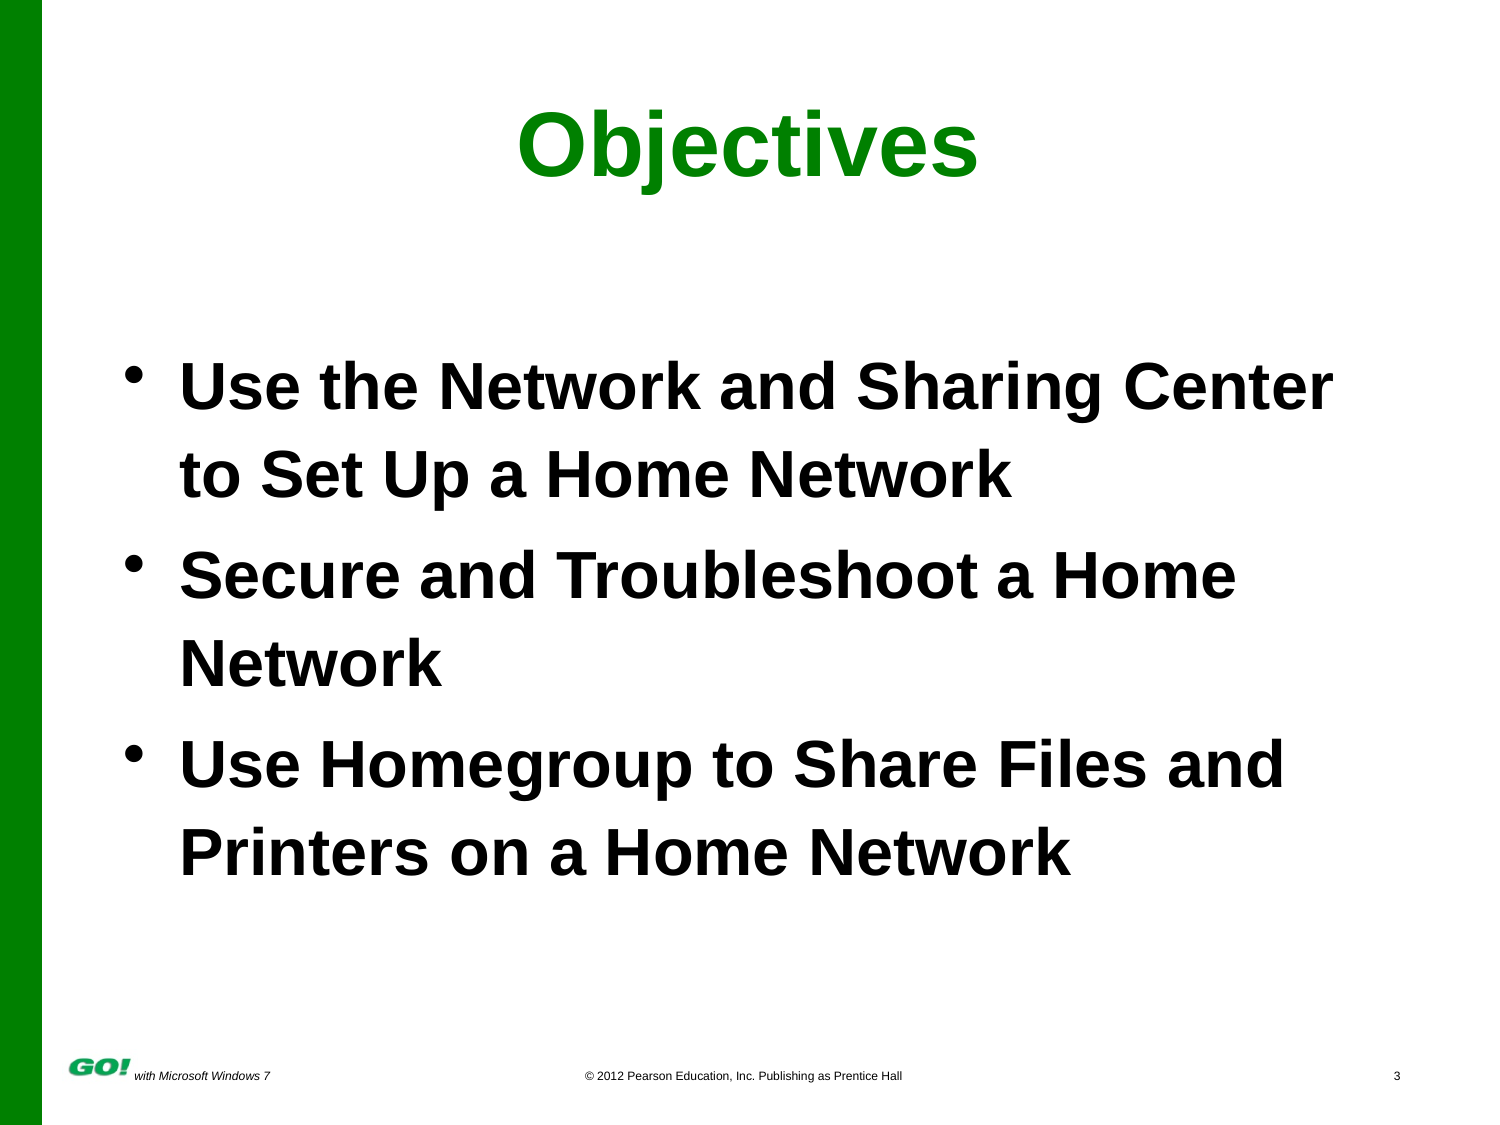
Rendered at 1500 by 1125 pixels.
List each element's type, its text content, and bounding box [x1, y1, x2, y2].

list Use the Network and Sharing Center to Set Up a Home Network Secure and Troubleshoot a Home Network Use Homegroup to Share Files and Printers on a Home Network [107, 327, 1384, 1003]
title Objectives [73, 45, 1424, 234]
picture [62, 1049, 138, 1086]
